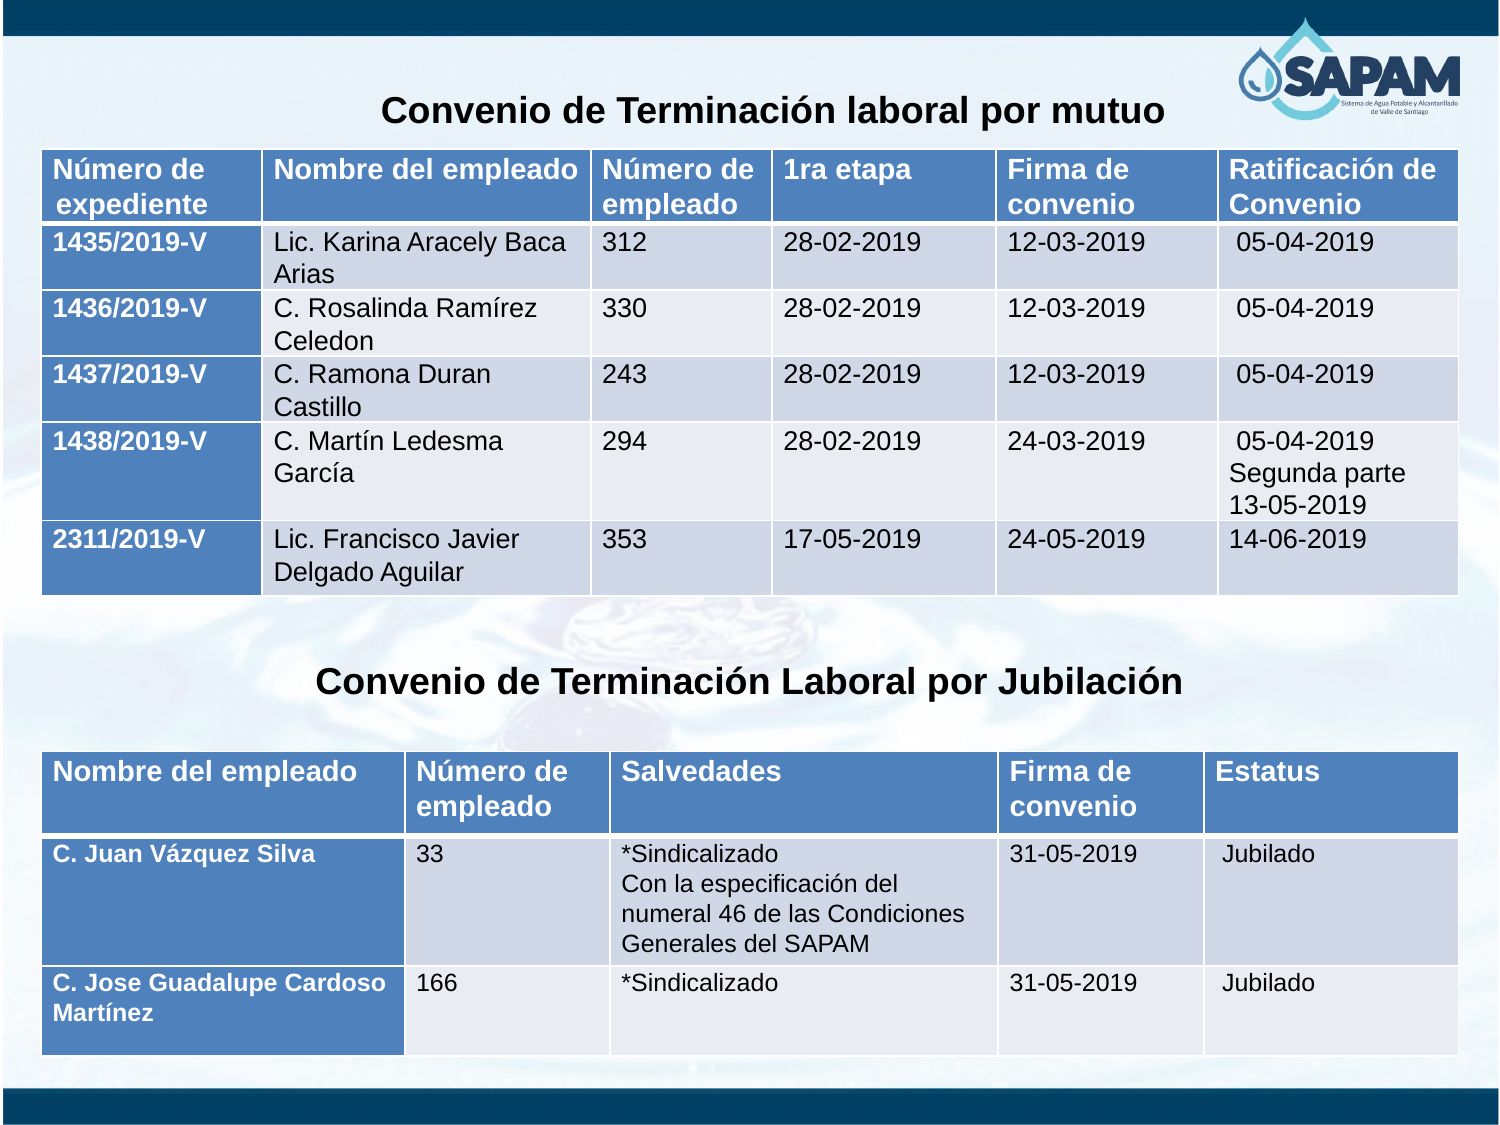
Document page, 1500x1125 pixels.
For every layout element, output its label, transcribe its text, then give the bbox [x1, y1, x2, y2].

table_cell 330 [592, 291, 771, 355]
table_header Número de expediente [42, 150, 261, 221]
table_cell 28-02-2019 [773, 423, 995, 520]
table_cell 12-03-2019 [997, 357, 1217, 421]
table_cell 294 [592, 423, 771, 520]
table_cell 1437/2019-V [42, 357, 261, 421]
table_cell 17-05-2019 [773, 521, 995, 595]
table_header Salvedades [611, 752, 997, 833]
table_cell Lic. Francisco Javier Delgado Aguilar [263, 521, 590, 595]
table_header Firma de convenio [997, 150, 1217, 221]
table_cell 28-02-2019 [773, 226, 995, 289]
table_cell *Sindicalizado Con la especificación del numeral 46 de las Condiciones Generales del SAPAM [611, 839, 997, 965]
table_cell 28-02-2019 [773, 357, 995, 421]
picture [0, 0, 1500, 1125]
table_cell 1438/2019-V [42, 423, 261, 520]
table_header Estatus [1205, 752, 1458, 833]
table_cell 1435/2019-V [42, 226, 261, 289]
table_cell 31-05-2019 [999, 839, 1203, 965]
table_cell 166 [406, 967, 609, 1055]
table_cell 24-03-2019 [997, 423, 1217, 520]
table_cell C. Ramona Duran Castillo [263, 357, 590, 421]
table_cell 31-05-2019 [999, 967, 1203, 1055]
table_cell C. Martín Ledesma García [263, 423, 590, 520]
table_cell C. Jose Guadalupe Cardoso Martínez [42, 967, 404, 1055]
table_cell Jubilado [1205, 839, 1458, 965]
table_header Ratificación de Convenio [1219, 150, 1458, 221]
table_header Nombre del empleado [263, 150, 590, 221]
table_cell 312 [592, 226, 771, 289]
table_cell 12-03-2019 [997, 226, 1217, 289]
table_header Firma de convenio [999, 752, 1203, 833]
table_cell 243 [592, 357, 771, 421]
table_cell Lic. Karina Aracely Baca Arias [263, 226, 590, 289]
table_header Número de empleado [592, 150, 771, 221]
table_header Nombre del empleado [42, 752, 404, 833]
table_cell 05-04-2019 [1219, 291, 1458, 355]
table_cell 05-04-2019 Segunda parte 13-05-2019 [1219, 423, 1458, 520]
text_box Convenio de Terminación Laboral por Jubilación [242, 649, 1258, 710]
table_cell 05-04-2019 [1219, 226, 1458, 289]
text_box Convenio de Terminación laboral por mutuo [348, 78, 1199, 139]
table_cell 05-04-2019 [1219, 357, 1458, 421]
table_cell 28-02-2019 [773, 291, 995, 355]
table_cell C. Juan Vázquez Silva [42, 839, 404, 965]
table_cell 24-05-2019 [997, 521, 1217, 595]
table_header Número de empleado [406, 752, 609, 833]
table_cell 2311/2019-V [42, 521, 261, 595]
table_cell C. Rosalinda Ramírez Celedon [263, 291, 590, 355]
table_cell 12-03-2019 [997, 291, 1217, 355]
table_cell 353 [592, 521, 771, 595]
table_header 1ra etapa [773, 150, 995, 221]
table_cell 14-06-2019 [1219, 521, 1458, 595]
table_cell *Sindicalizado [611, 967, 997, 1055]
table_cell 33 [406, 839, 609, 965]
table_cell 1436/2019-V [42, 291, 261, 355]
table_cell Jubilado [1205, 967, 1458, 1055]
